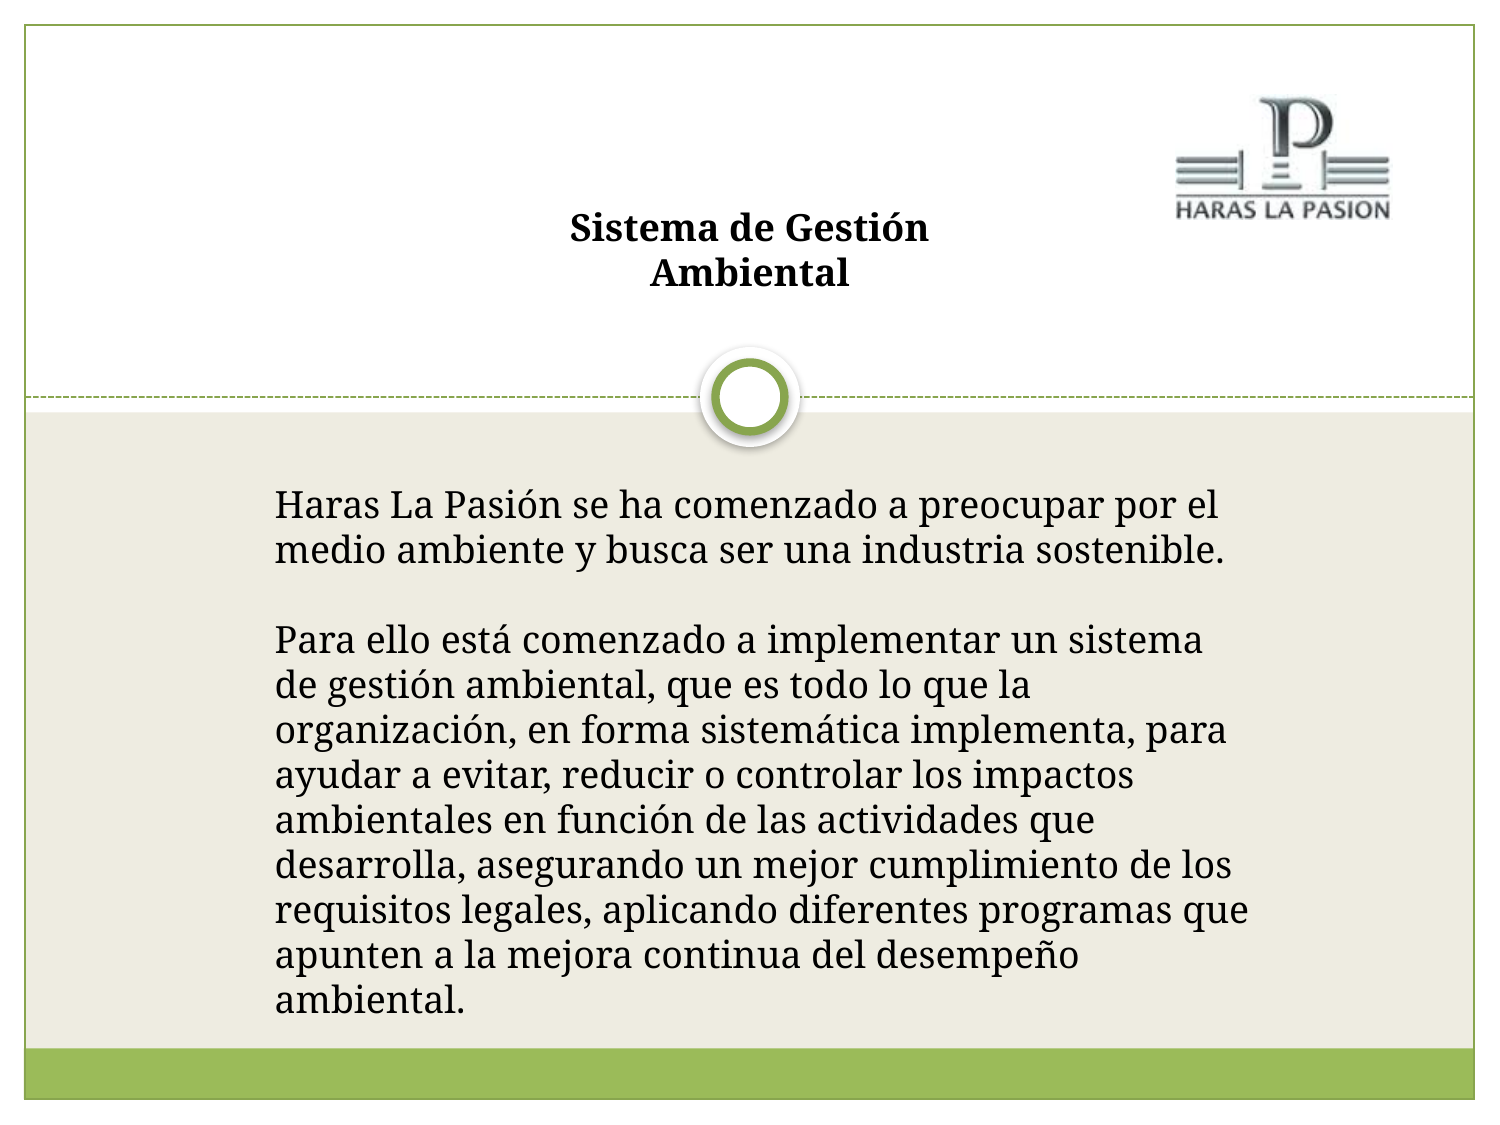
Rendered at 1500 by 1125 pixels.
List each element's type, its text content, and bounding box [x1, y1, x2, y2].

text_box Haras La Pasión se ha comenzado a preocupar por el medio ambiente y busca ser una industria sostenible. Para ello está comenzado a implementar un sistema de gestión ambiental, que es todo lo que la organización, en forma sistemática implementa, para ayudar a evitar, reducir o controlar los impactos ambientales en función de las actividades que desarrolla, asegurando un mejor cumplimiento de los requisitos legales, aplicando diferentes programas que apunten a la mejora continua del desempeño ambiental. [259, 473, 1281, 1125]
text_box Sistema de Gestión Ambiental [466, 196, 1034, 301]
picture [1174, 94, 1394, 221]
